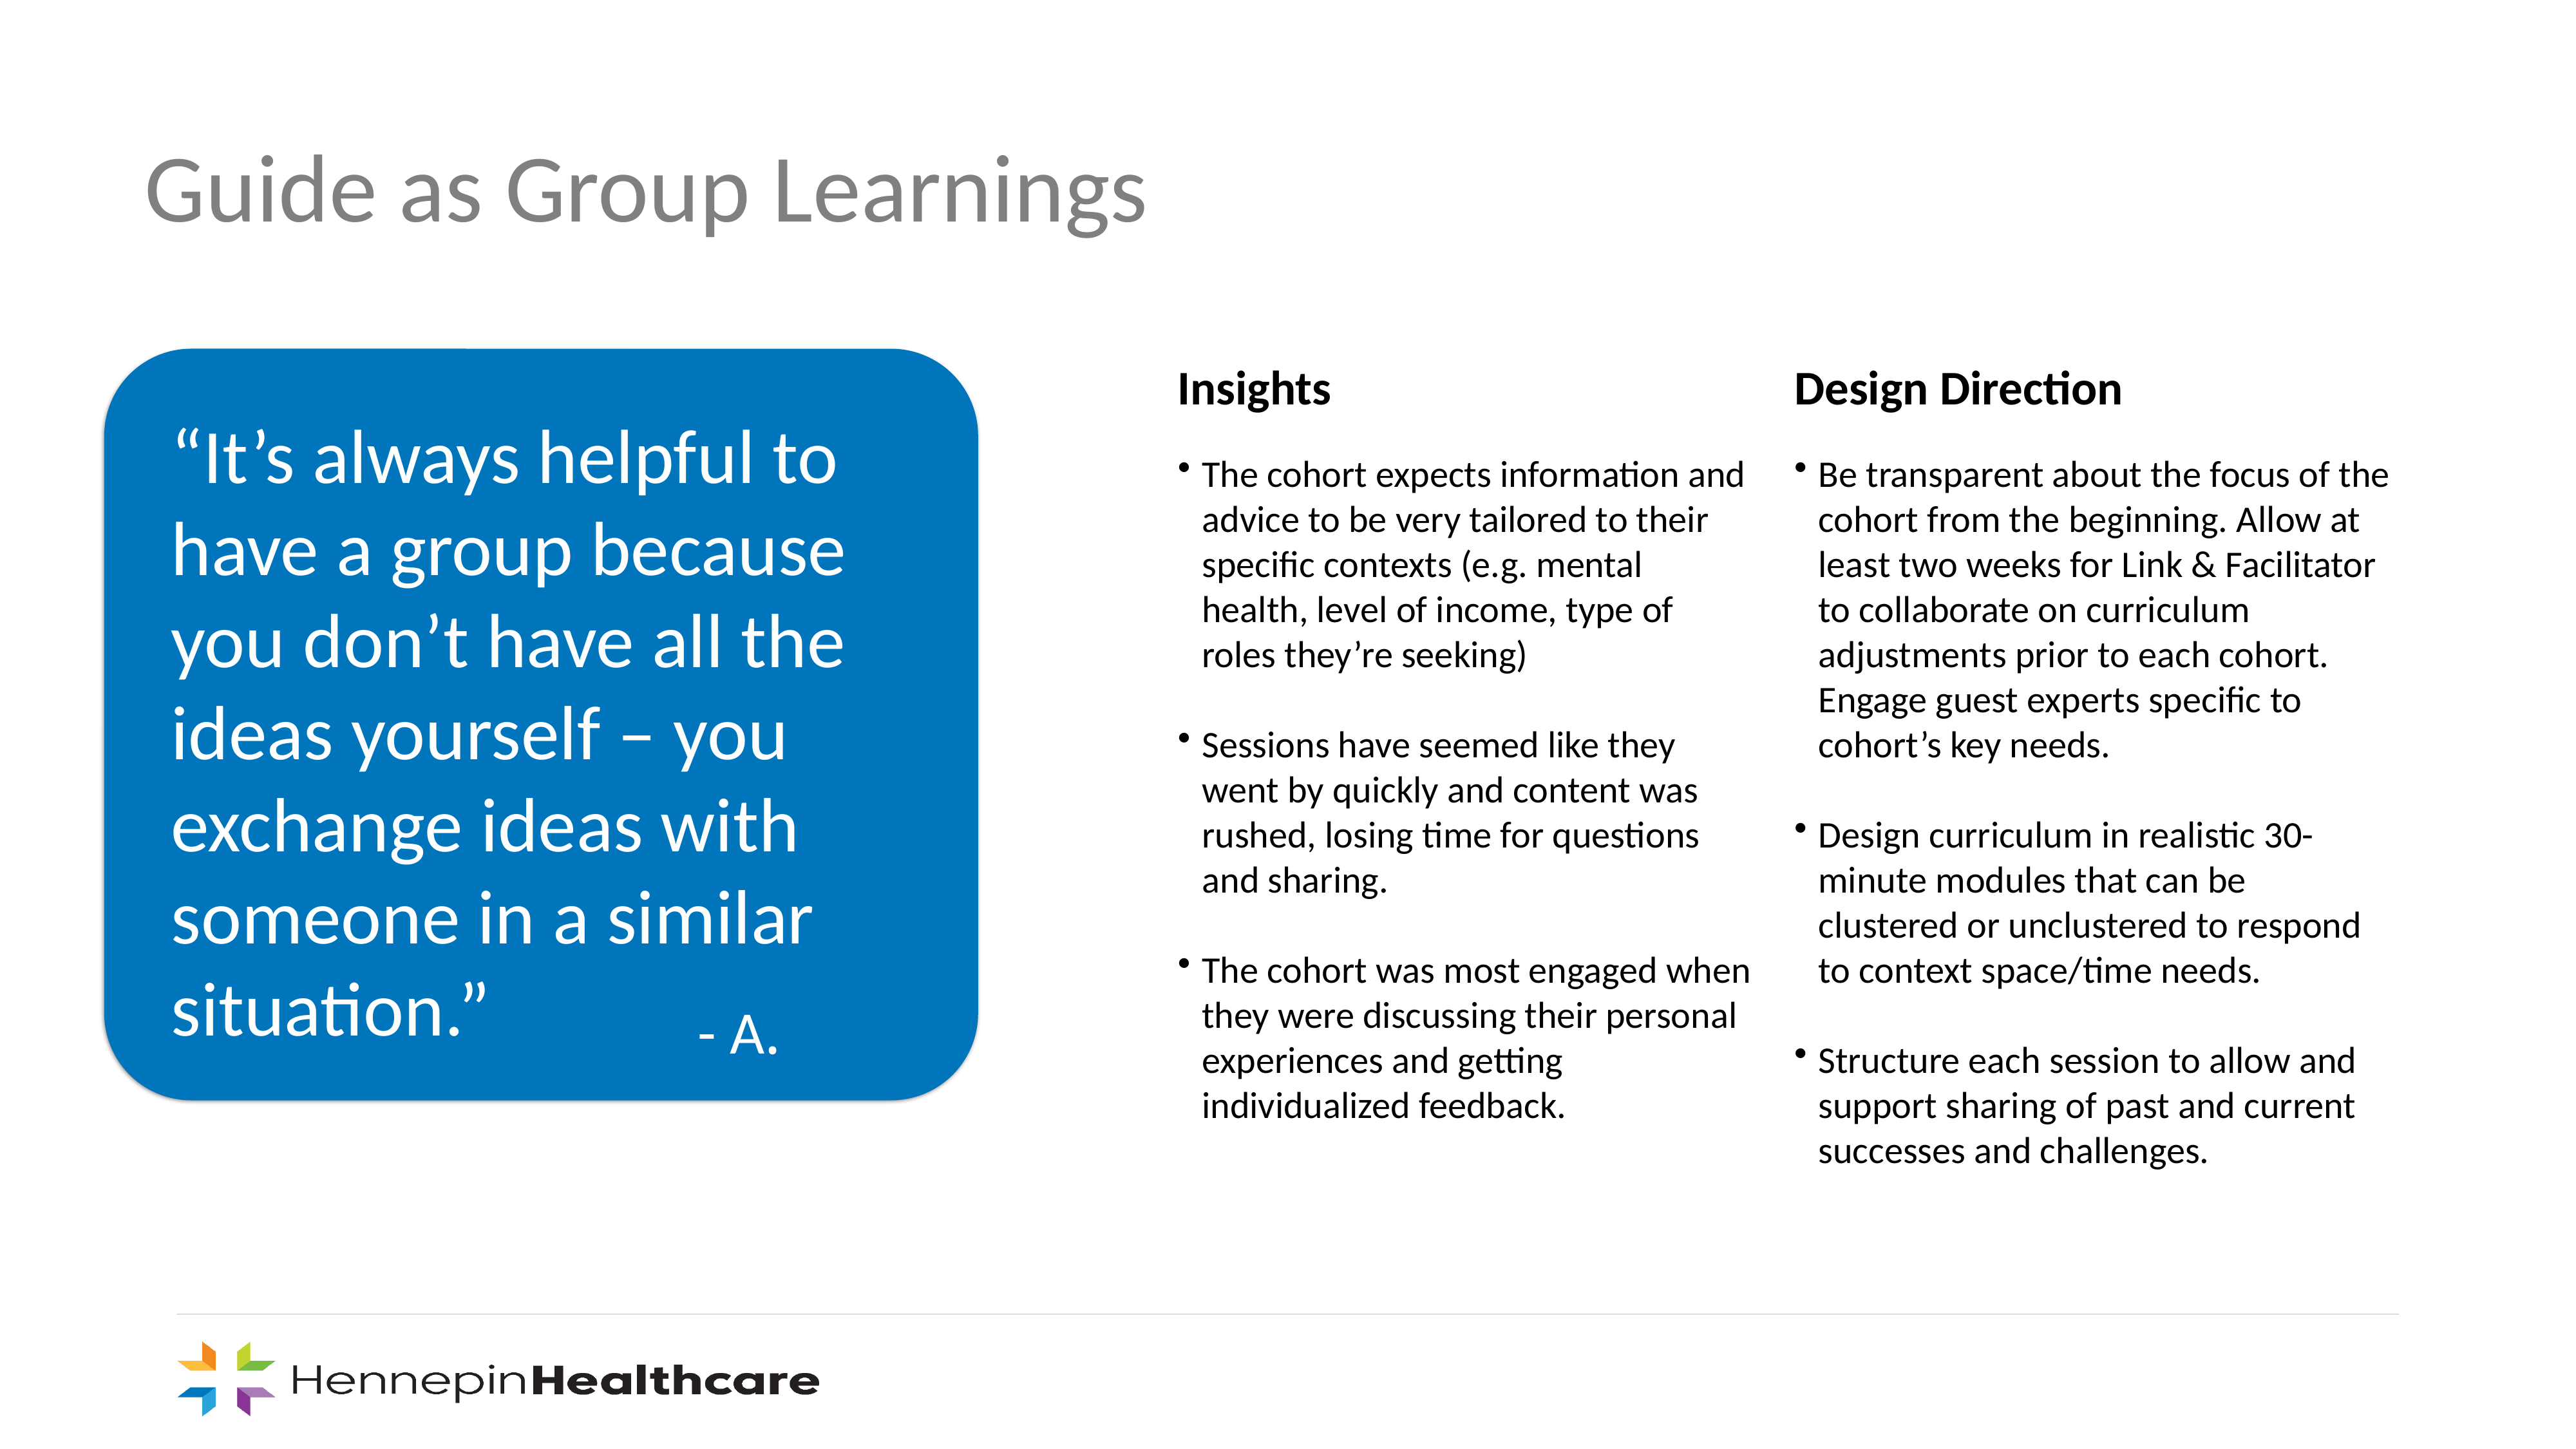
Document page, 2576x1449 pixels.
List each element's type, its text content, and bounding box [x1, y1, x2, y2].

text_box “It’s always helpful to have a group because you don’t have all the ideas yourself – you exchange ideas with someone in a similar situation.” [166, 401, 914, 1058]
text_box The cohort expects information and advice to be very tailored to their specific contexts (e.g. mental health, level of income, type of roles they’re seeking) Sessions have seemed like they went by quickly and content was rushed, losing time for questions and sharing. The cohort was most engaged when they were discussing their personal experiences and getting individualized feedback. [1172, 444, 1761, 1132]
text_box Be transparent about the focus of the cohort from the beginning. Allow at least two weeks for Link & Facilitator to collaborate on curriculum adjustments prior to each cohort. Engage guest experts specific to cohort’s key needs. Design curriculum in realistic 30-minute modules that can be clustered or unclustered to respond to context space/time needs. Structure each session to allow and support sharing of past and current successes and challenges. [1788, 444, 2400, 1176]
text_box - A. [692, 988, 787, 1072]
text_box Insights [1171, 351, 1338, 420]
text_box [104, 348, 978, 1101]
picture [177, 1341, 819, 1416]
text_box Guide as Group Learnings [139, 120, 2267, 247]
text_box [1156, 328, 2395, 432]
text_box Design Direction [1788, 351, 2286, 420]
